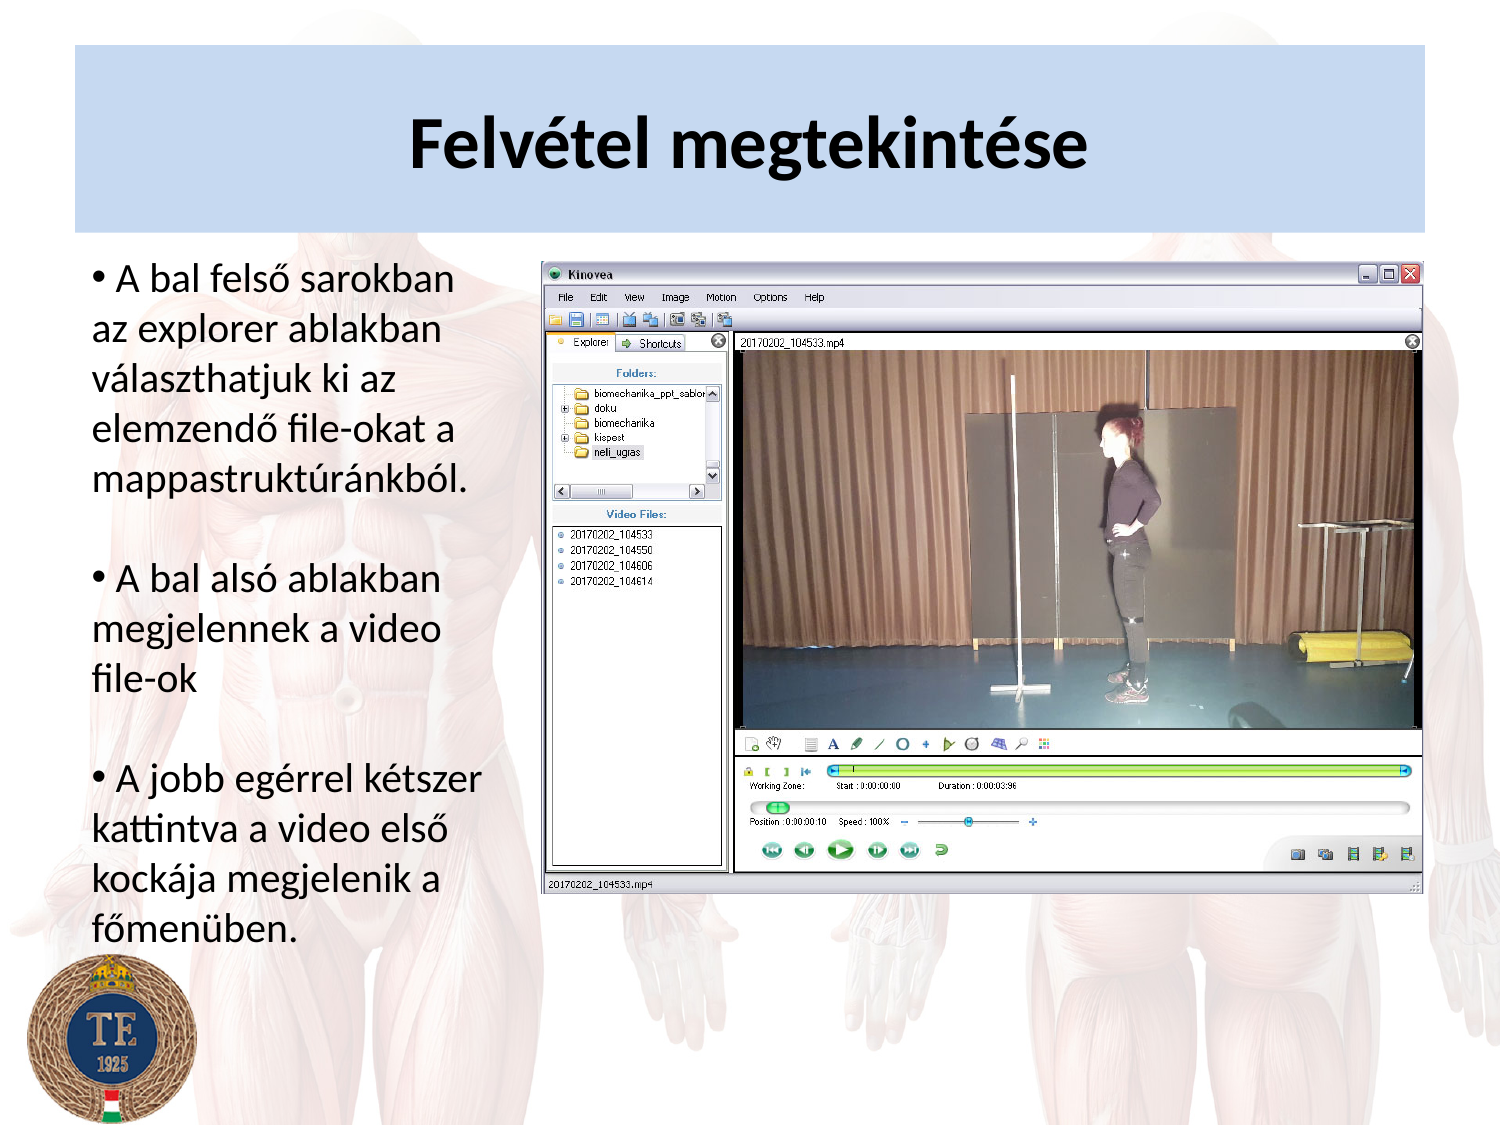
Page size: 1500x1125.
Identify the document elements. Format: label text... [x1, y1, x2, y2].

title Felvétel megtekintése [75, 45, 1425, 233]
picture [0, 0, 1500, 1125]
list A bal felső sarokban az explorer ablakban választhatjuk ki az elemzendő file-okat a mappastruktúránkból. A bal alsó ablakban megjelennek a video file-ok A jobb egérrel kétszer kattintva a video első kockája megjelenik a főmenüben. [76, 243, 526, 846]
